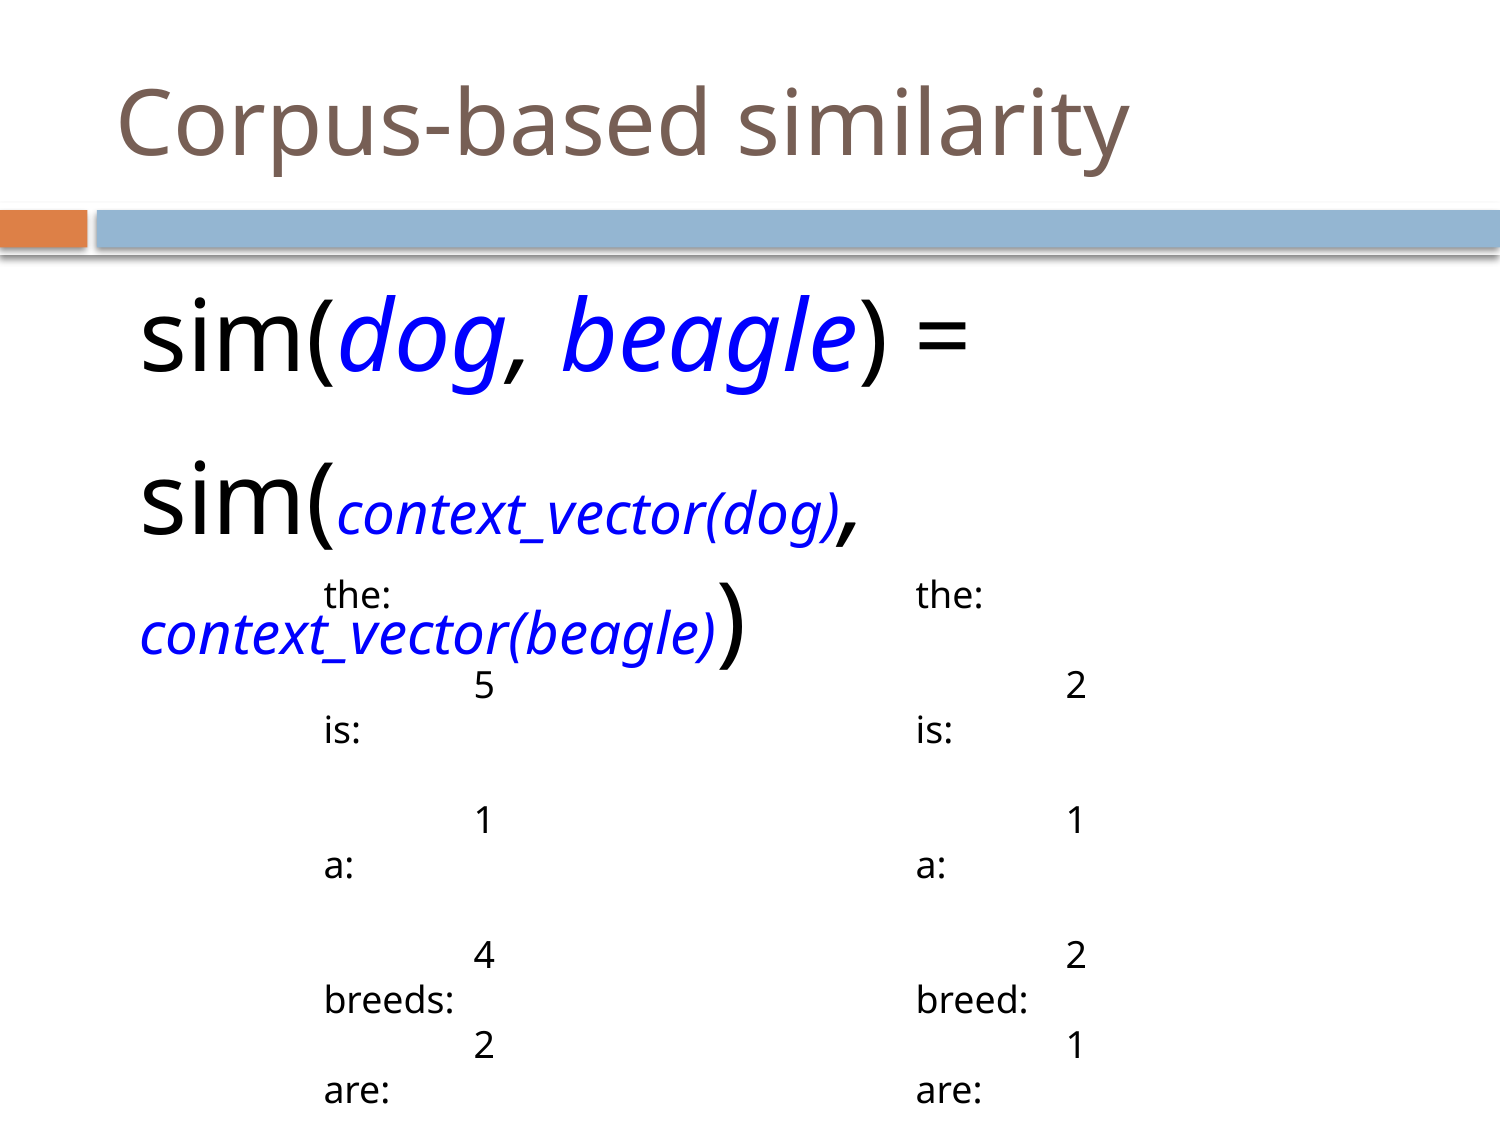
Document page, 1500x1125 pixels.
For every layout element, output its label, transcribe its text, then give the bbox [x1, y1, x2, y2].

text_box the: 5 is: 1 a: 4 breeds: 2 are: 1 intelligent: 5 … [308, 563, 631, 1125]
text_box sim(dog, beagle) = [124, 263, 1378, 399]
title Corpus-based similarity [100, 37, 1438, 200]
text_box the: 2 is: 1 a: 2 breed: 1 are: 1 intelligent: 1 and: 1 to: 1 modern: 1 … [900, 563, 1223, 1125]
text_box sim(context_vector(dog), context_vector(beagle)) [124, 427, 1378, 682]
